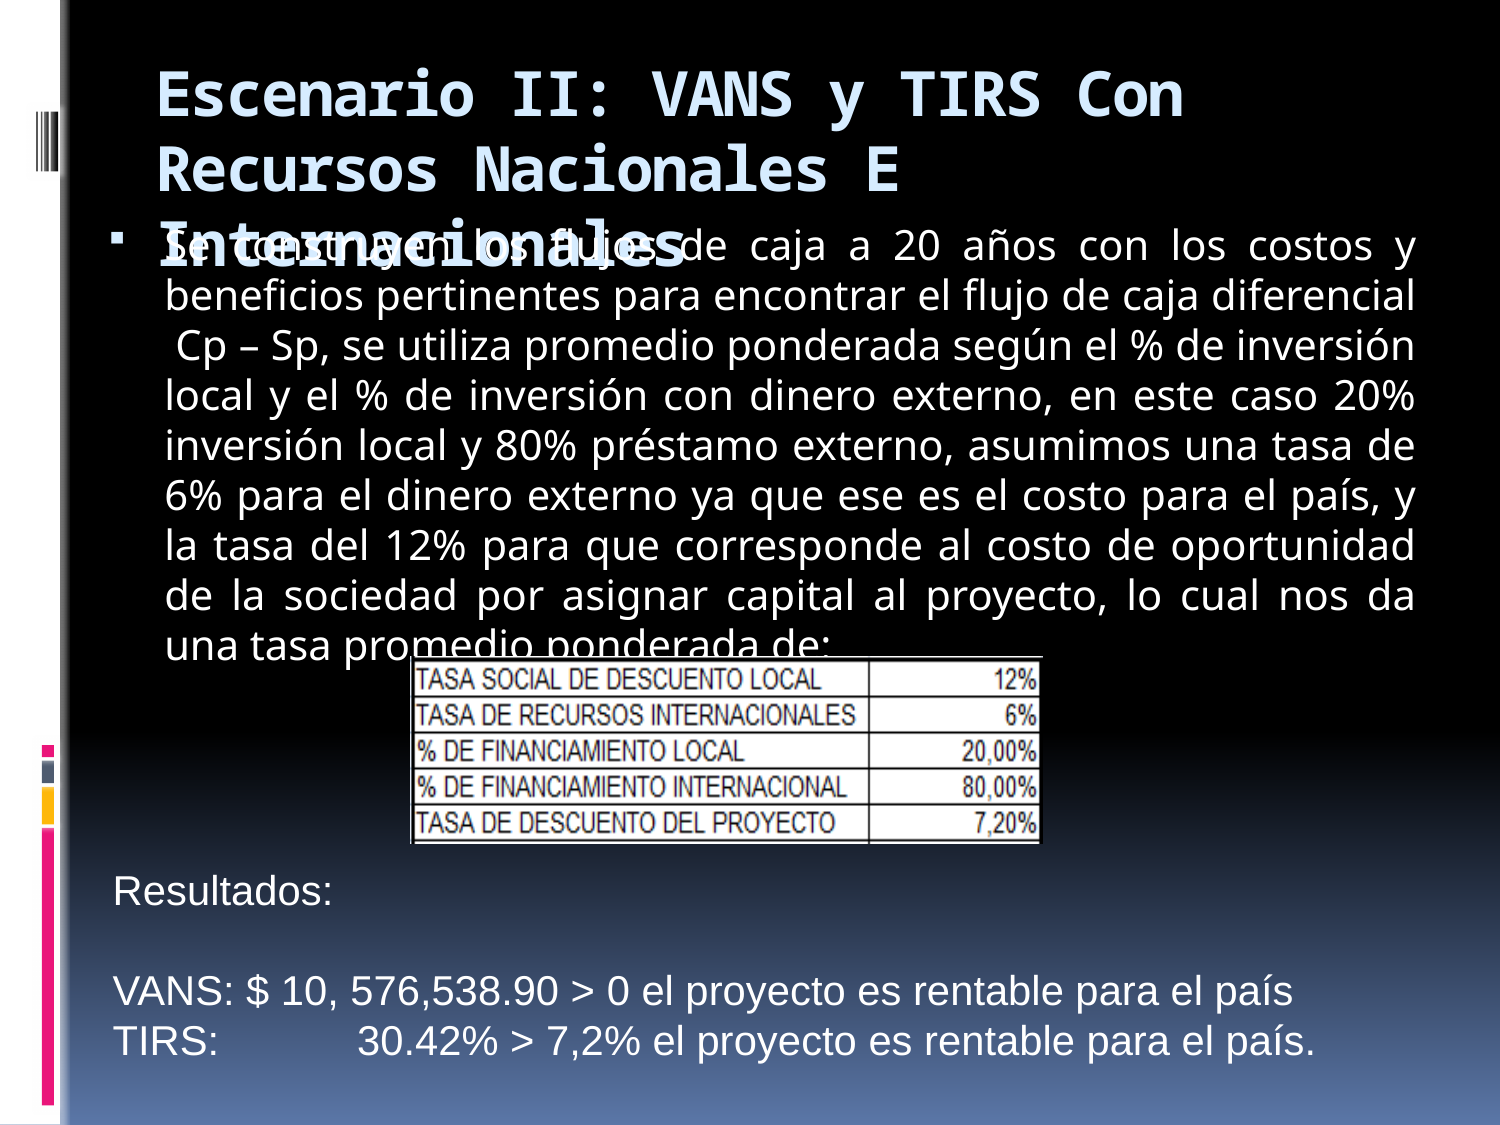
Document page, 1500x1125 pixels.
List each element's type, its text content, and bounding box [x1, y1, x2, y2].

list Se construyen los flujos de caja a 20 años con los costos y beneficios pertinentes para encontrar el flujo de caja diferencial Cp – Sp, se utiliza promedio ponderada según el % de inversión local y el % de inversión con dinero externo, en este caso 20% inversión local y 80% préstamo externo, asumimos una tasa de 6% para el dinero externo ya que ese es el costo para el país, y la tasa del 12% para que corresponde al costo de oportunidad de la sociedad por asignar capital al proyecto, lo cual nos da una tasa promedio ponderada de: [81, 210, 1433, 641]
picture [409, 655, 1044, 845]
title Escenario II: VANS y TIRS Con Recursos Nacionales E Internacionales [140, 46, 1416, 197]
text_box Resultados: VANS: $ 10, 576,538.90 > 0 el proyecto es rentable para el país TIRS: 30.42% > 7,2% el proyecto es rentable para el país. [97, 855, 1344, 1071]
